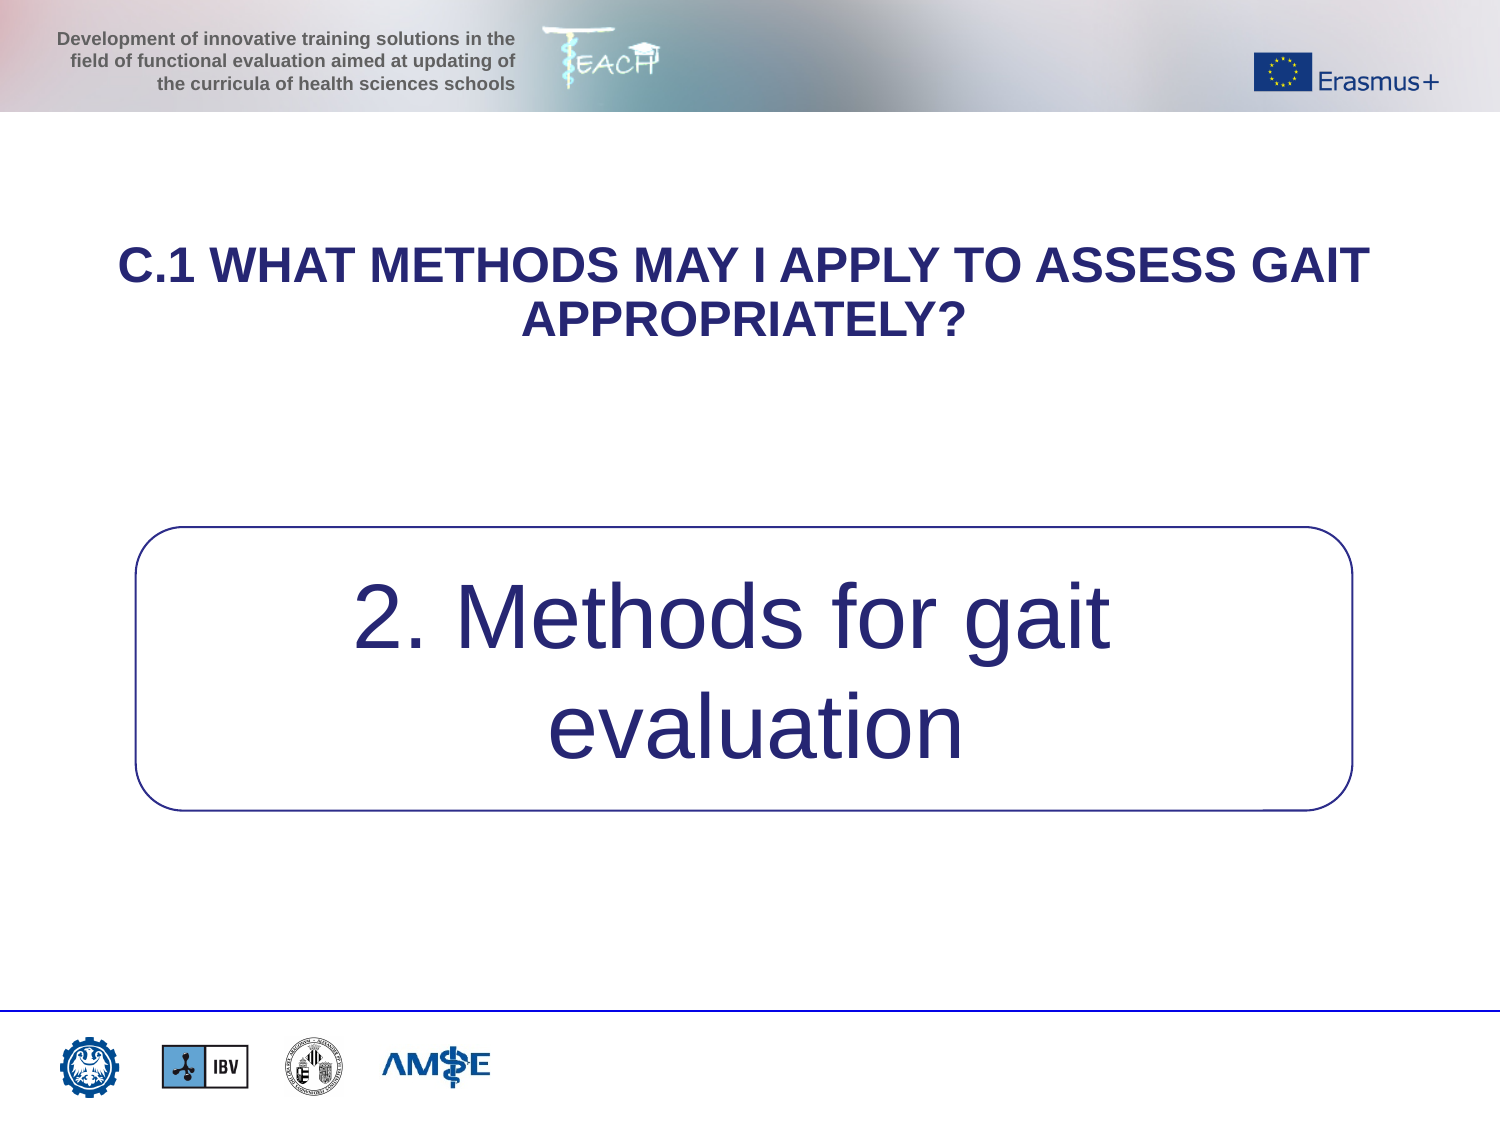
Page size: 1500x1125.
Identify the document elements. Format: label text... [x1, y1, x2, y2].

picture [0, 1, 1500, 112]
text_box C.1 WHAT METHODS MAY I APPLY TO ASSESS GAIT APPROPRIATELY? [76, 231, 1412, 355]
picture [379, 1044, 491, 1089]
picture [284, 1036, 344, 1097]
picture [53, 1035, 126, 1099]
picture [161, 1044, 249, 1089]
text_box [135, 527, 1353, 811]
